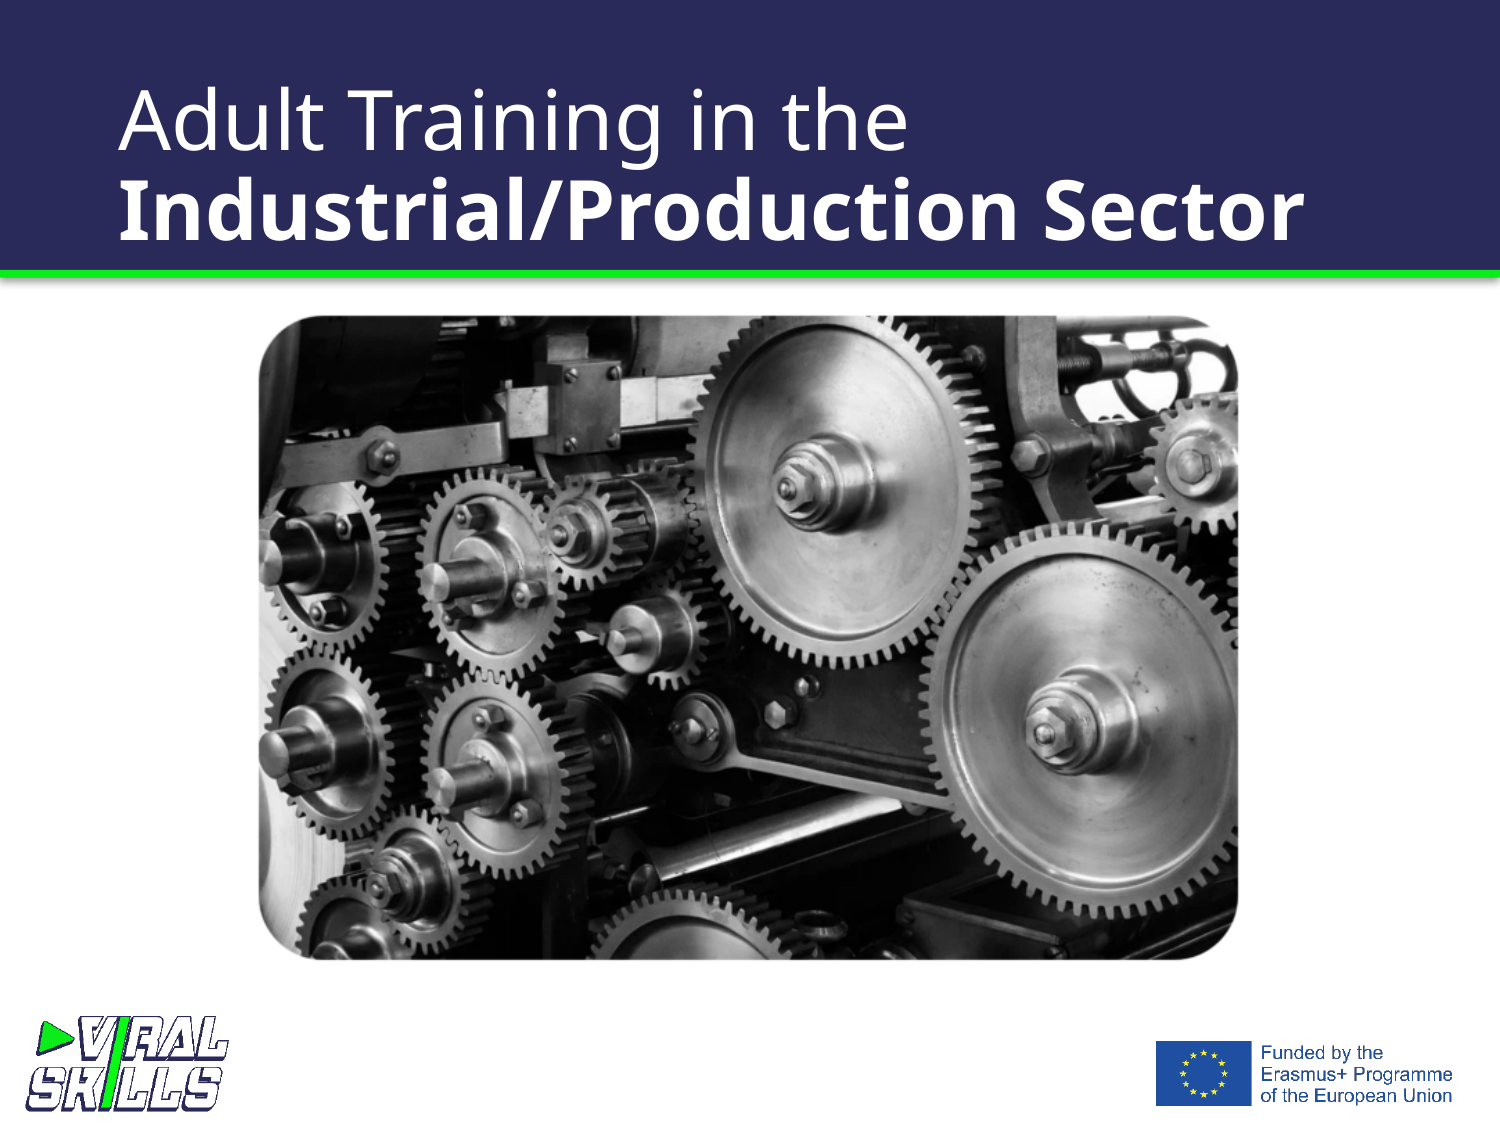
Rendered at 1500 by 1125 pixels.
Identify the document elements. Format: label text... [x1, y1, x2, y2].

picture [23, 1013, 231, 1114]
picture [1156, 1041, 1452, 1106]
picture [252, 301, 1248, 974]
title Adult Training in the Industrial/Production Sector [103, 59, 1397, 278]
